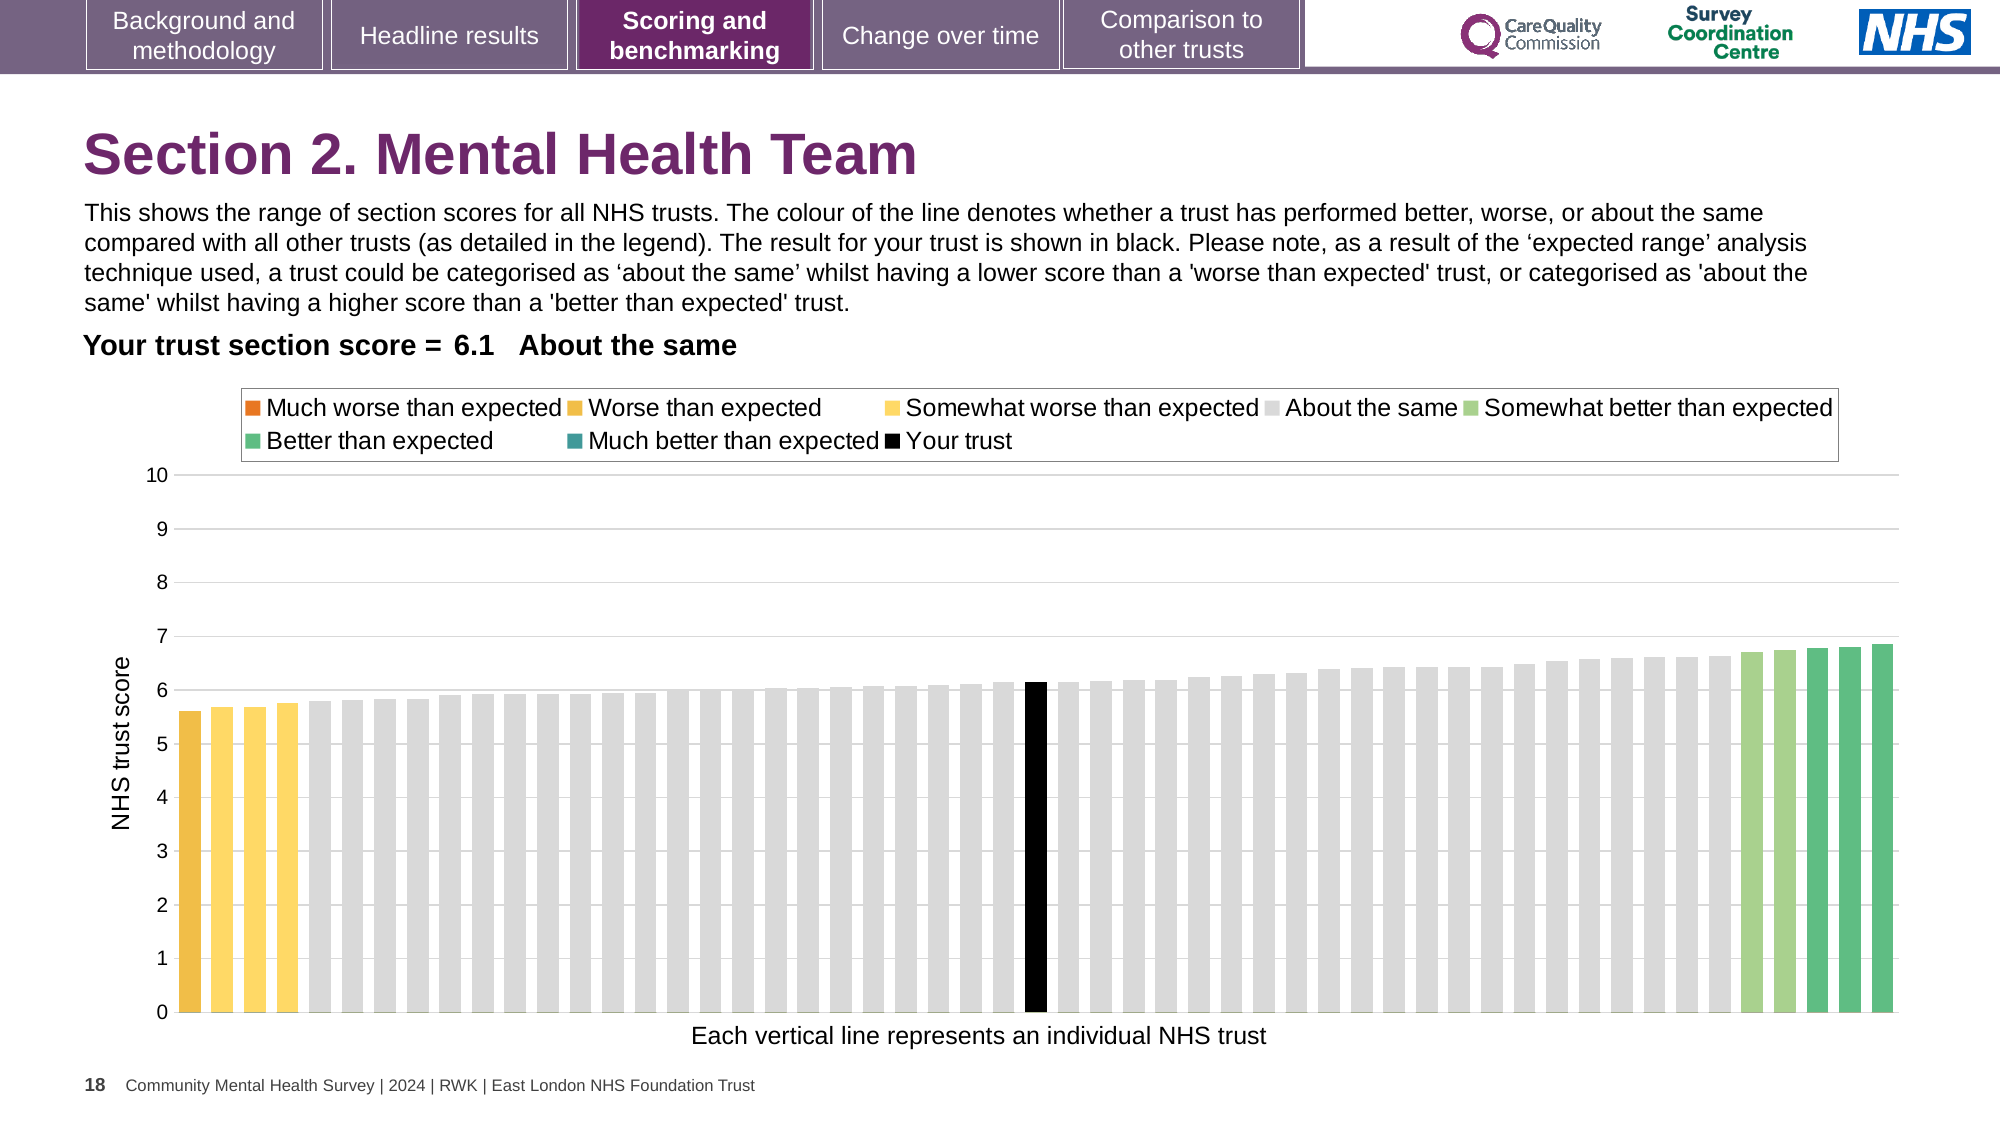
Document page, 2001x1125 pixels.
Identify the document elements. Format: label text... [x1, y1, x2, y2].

text_box This shows the range of section scores for all NHS trusts. The colour of the line denotes whether a trust has performed better, worse, or about the same compared with all other trusts (as detailed in the legend). The result for your trust is shown in black. Please note, as a result of the ‘expected range’ analysis technique used, a trust could be categorised as ‘about the same’ whilst having a lower score than a 'worse than expected' trust, or categorised as 'about the same' whilst having a higher score than a 'better than expected' trust. [69, 189, 1890, 324]
title Section 2. Mental Health Team [68, 102, 1942, 210]
picture [1859, 9, 1971, 55]
table_header About the same [518, 323, 1807, 369]
text_box Each vertical line represents an individual NHS trust [676, 1036, 1283, 1058]
picture [1460, 13, 1602, 59]
picture [1666, 3, 1794, 61]
chart [99, 369, 1923, 1036]
table_header Your trust section score = [53, 323, 448, 370]
table_header 6.1 [448, 323, 518, 369]
text_box 18 [84, 1065, 122, 1125]
